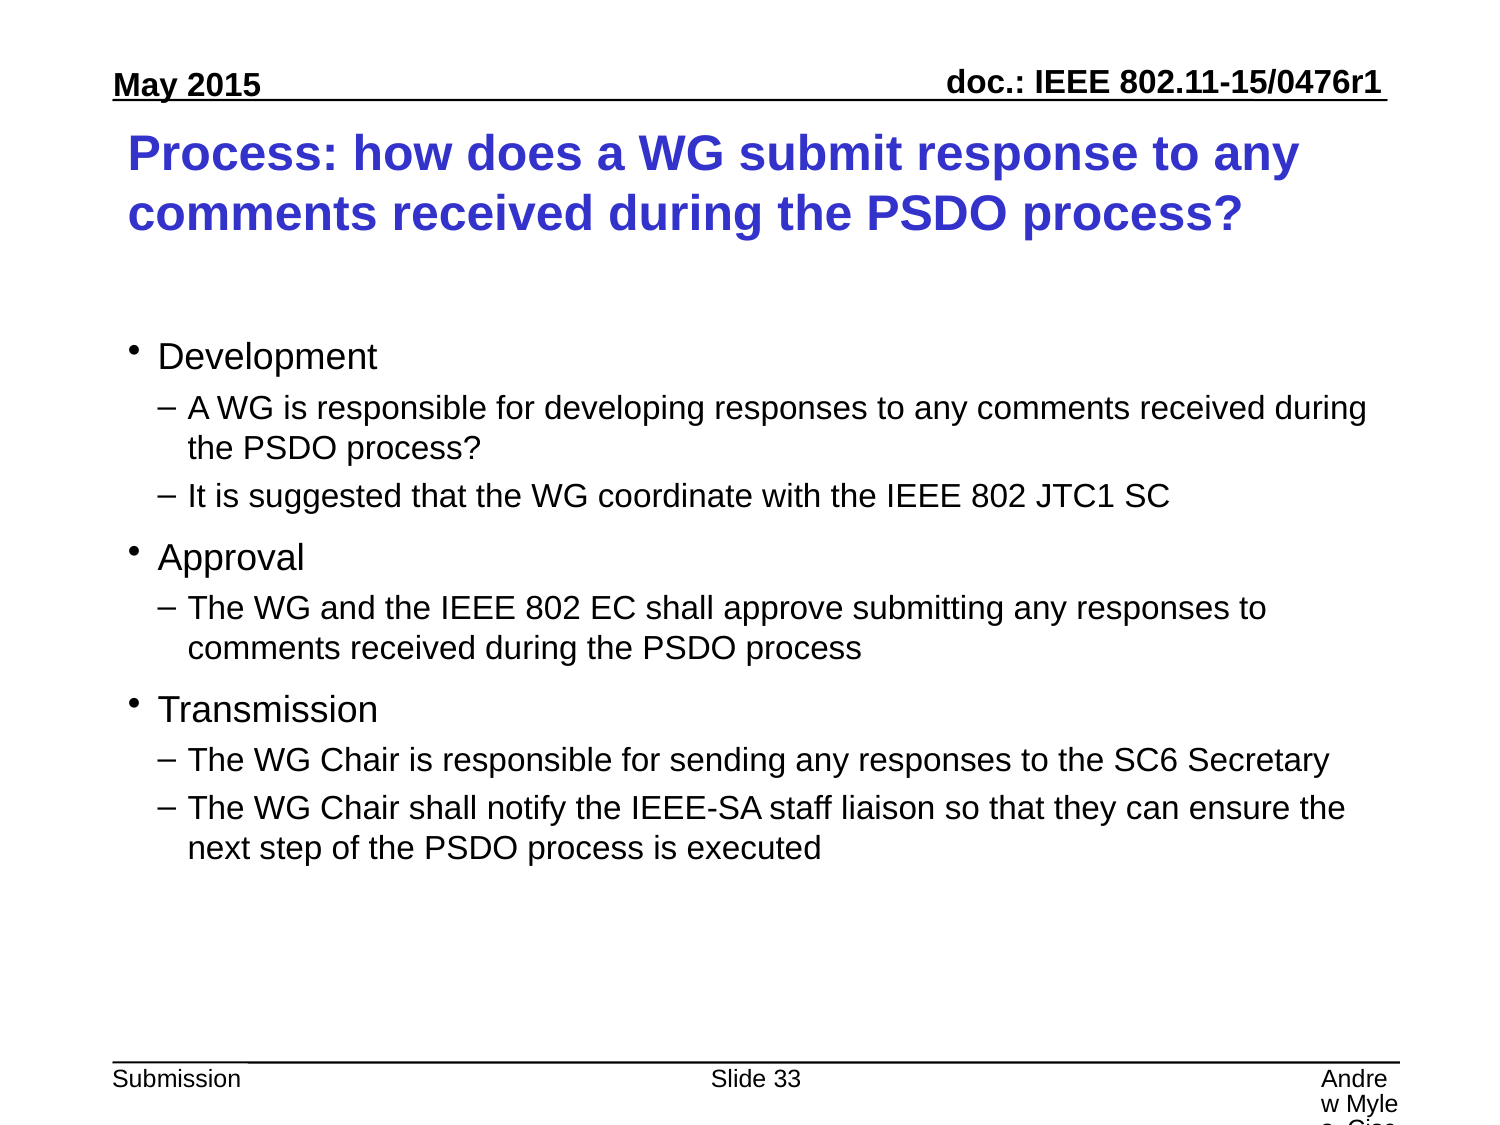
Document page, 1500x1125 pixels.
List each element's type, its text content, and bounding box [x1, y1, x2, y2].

slide_number Slide 33 [709, 1061, 803, 1093]
footer Andrew Myles, Cisco [1320, 1061, 1402, 1093]
title Process: how does a WG submit response to any comments received during the PSDO process? [112, 112, 1388, 288]
list Development A WG is responsible for developing responses to any comments received during the PSDO process? It is suggested that the WG coordinate with the IEEE 802 JTC1 SC Approval The WG and the IEEE 802 EC shall approve submitting any responses to comments received during the PSDO process Transmission The WG Chair is responsible for sending any responses to the SC6 Secretary The WG Chair shall notify the IEEE-SA staff liaison so that they can ensure the next step of the PSDO process is executed [112, 324, 1388, 1000]
